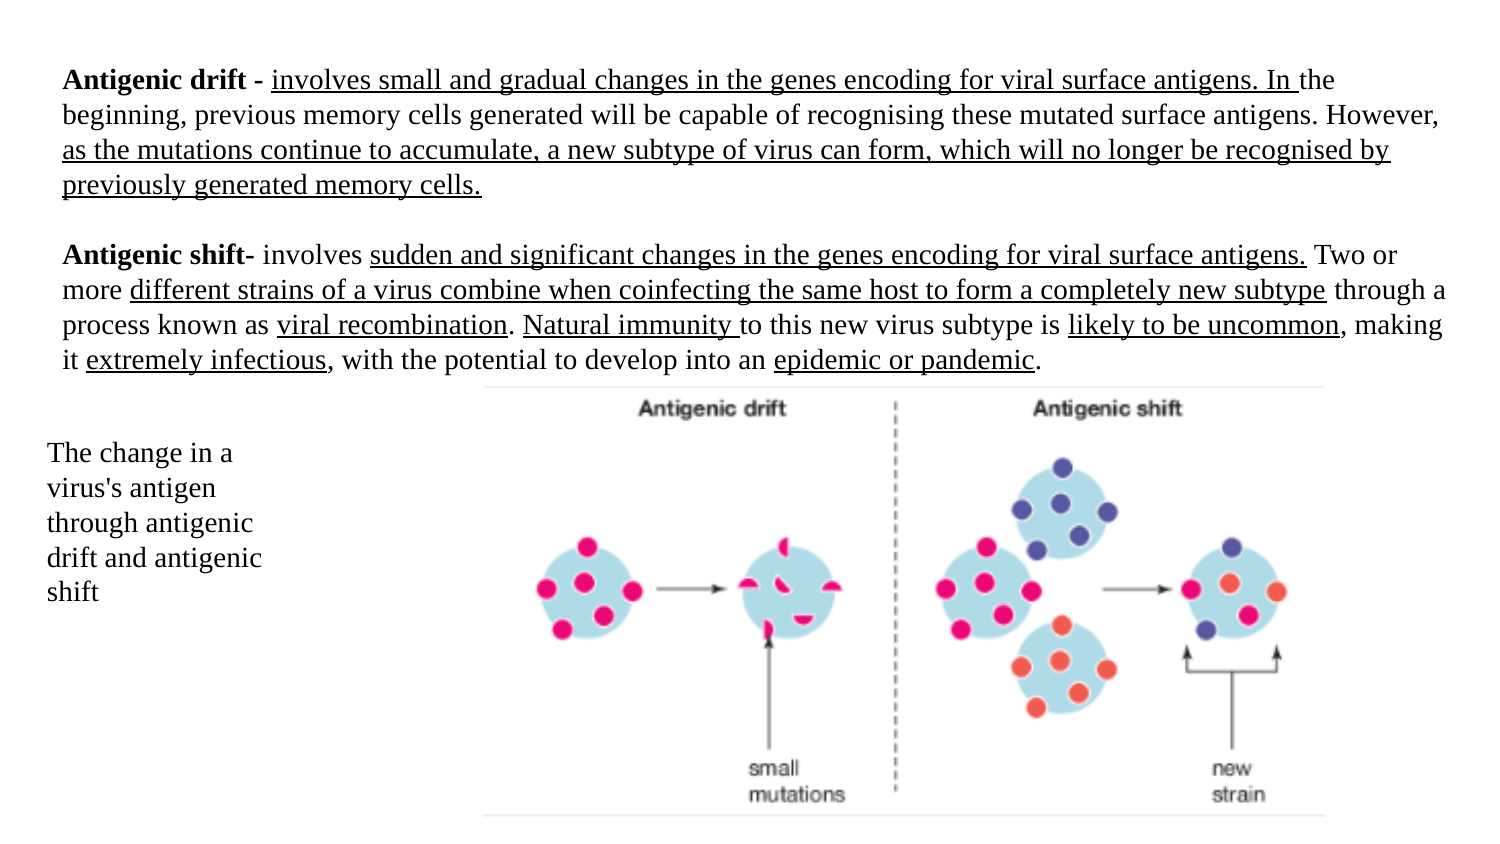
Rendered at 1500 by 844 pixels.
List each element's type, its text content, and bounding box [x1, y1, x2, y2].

picture [482, 386, 1326, 825]
text_box The change in a virus's antigen through antigenic drift and antigenic shift [31, 425, 322, 616]
text_box Antigenic drift - involves small and gradual changes in the genes encoding for viral surface antigens. In the beginning, previous memory cells generated will be capable of recognising these mutated surface antigens. However, as the mutations continue to accumulate, a new subtype of virus can form, which will no longer be recognised by previously generated memory cells. Antigenic shift- involves sudden and significant changes in the genes encoding for viral surface antigens. Two or more different strains of a virus combine when coinfecting the same host to form a completely new subtype through a process known as viral recombination. Natural immunity to this new virus subtype is likely to be uncommon, making it extremely infectious, with the potential to develop into an epidemic or pandemic. [47, 53, 1468, 383]
